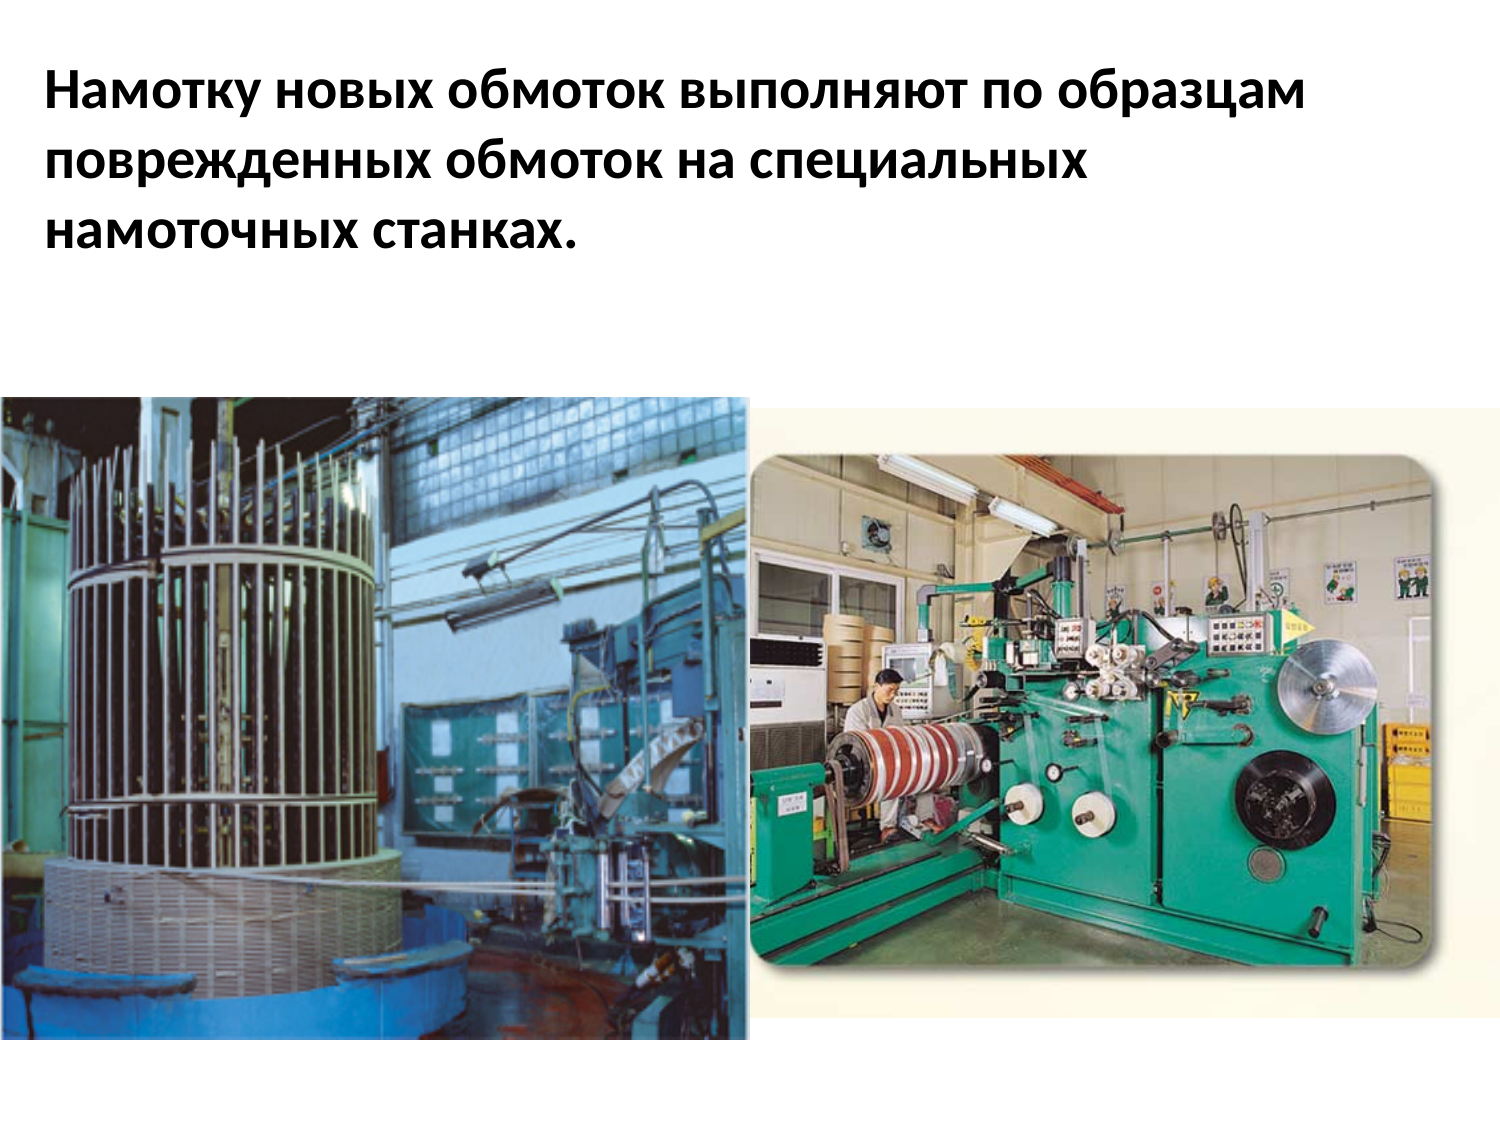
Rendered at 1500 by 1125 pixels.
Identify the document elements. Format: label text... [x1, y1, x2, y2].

picture [0, 396, 1500, 1041]
text_box Намотку новых обмоток выполняют по образцам поврежденных обмоток на специальных намоточных станках. [29, 42, 1341, 383]
